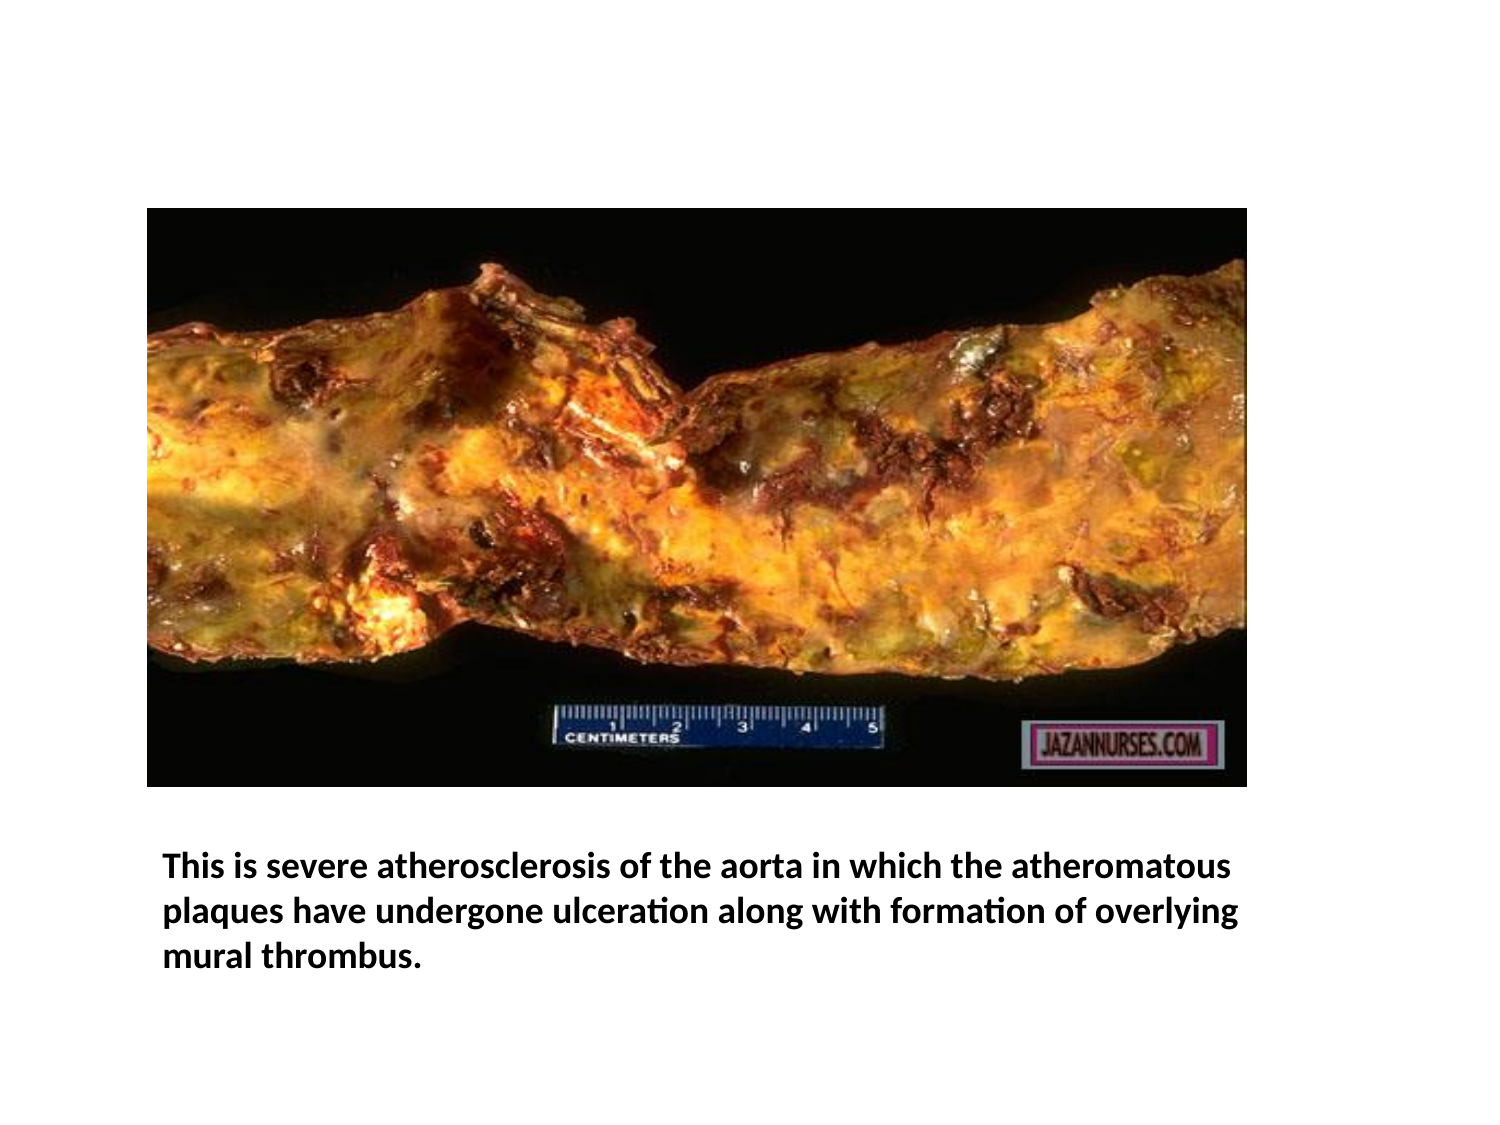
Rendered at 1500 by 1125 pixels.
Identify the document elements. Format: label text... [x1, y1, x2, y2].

text_box This is severe atherosclerosis of the aorta in which the atheromatous plaques have undergone ulceration along with formation of overlying mural thrombus. [147, 834, 1306, 1074]
picture [147, 207, 1247, 788]
